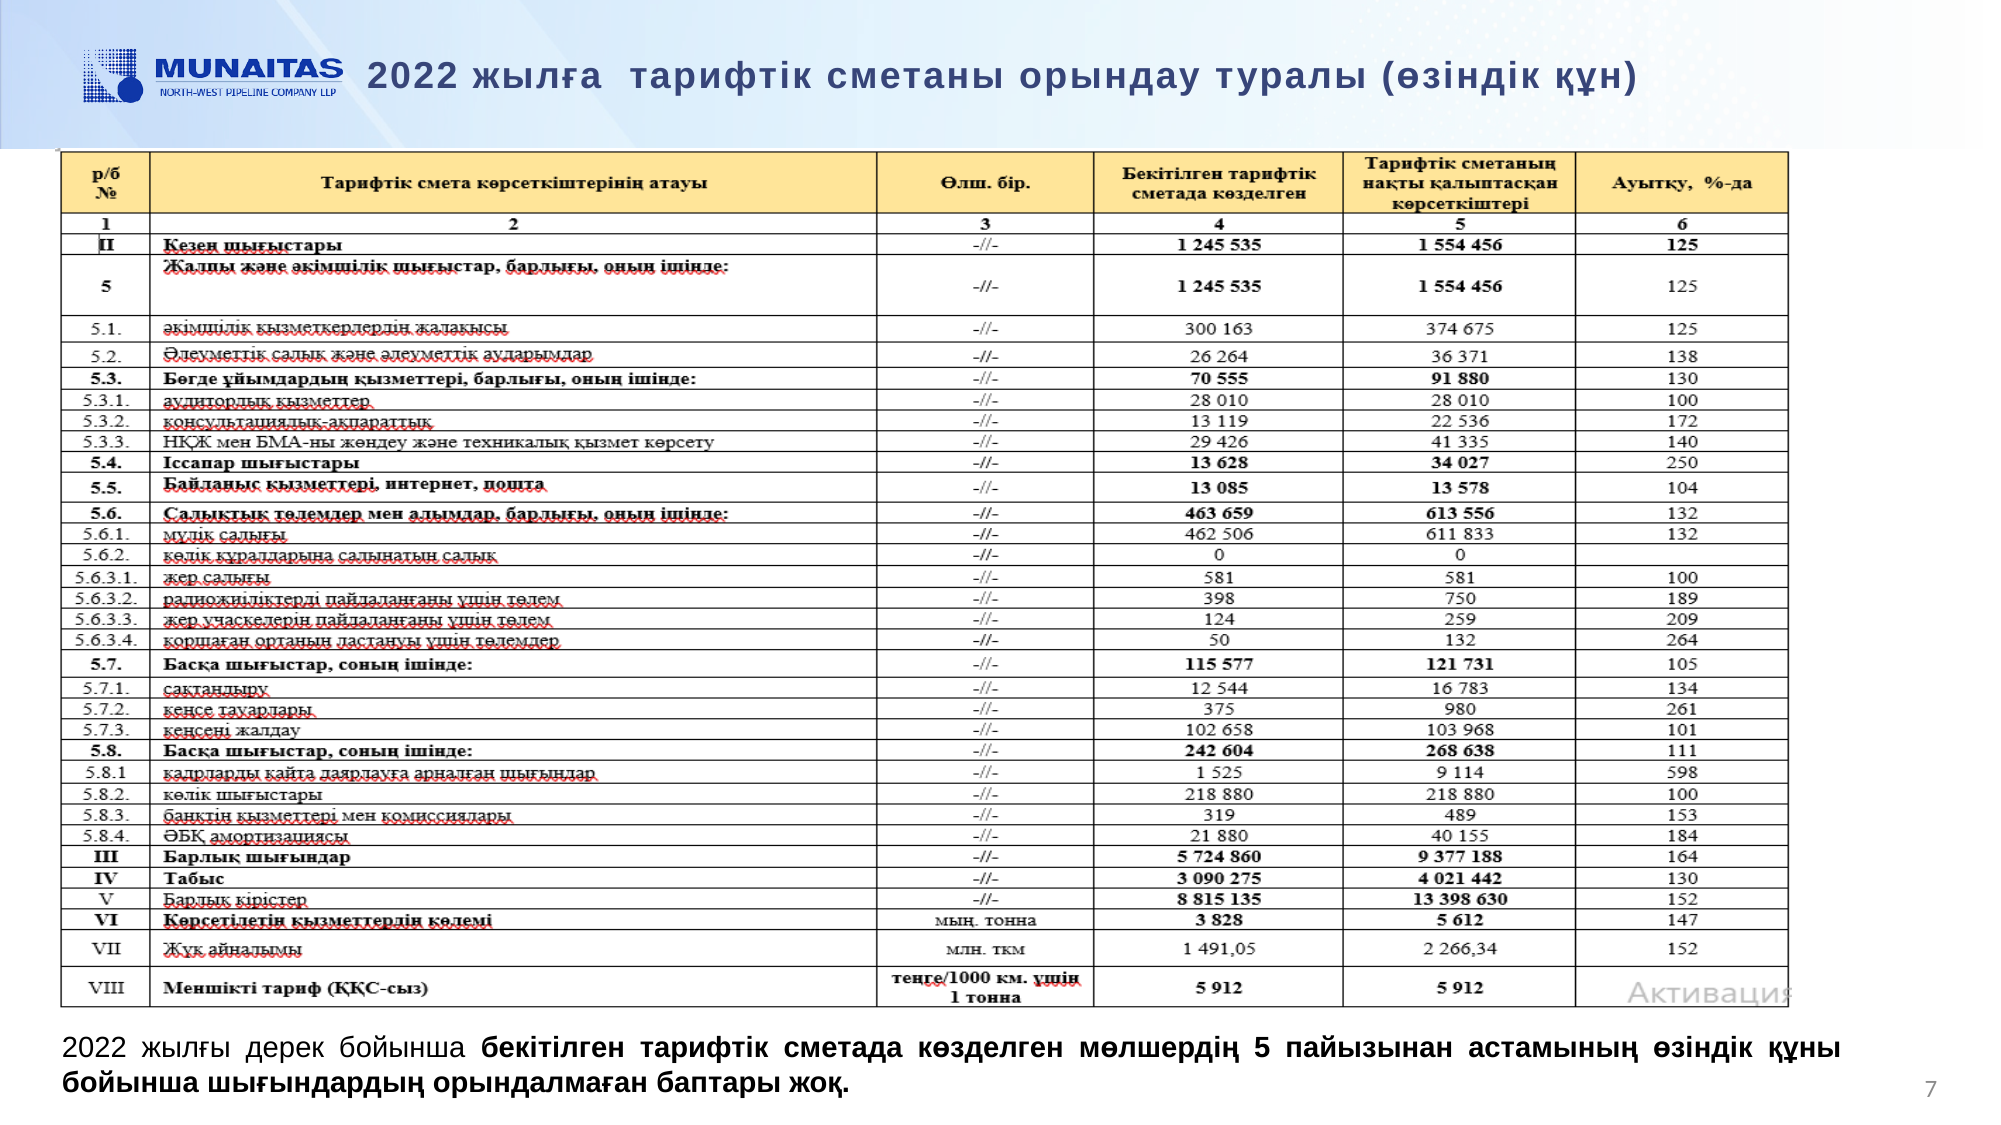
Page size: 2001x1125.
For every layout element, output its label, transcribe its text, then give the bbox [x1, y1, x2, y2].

picture [0, 0, 2000, 1012]
text_box 2022 жылғы дерек бойынша бекітілген тарифтік сметада көзделген мөлшердің 5 пайызынан астамының өзіндік құны бойынша шығындардың орындалмаған баптары жоқ. [47, 1020, 1859, 1106]
slide_number 7 [1874, 1057, 1953, 1118]
